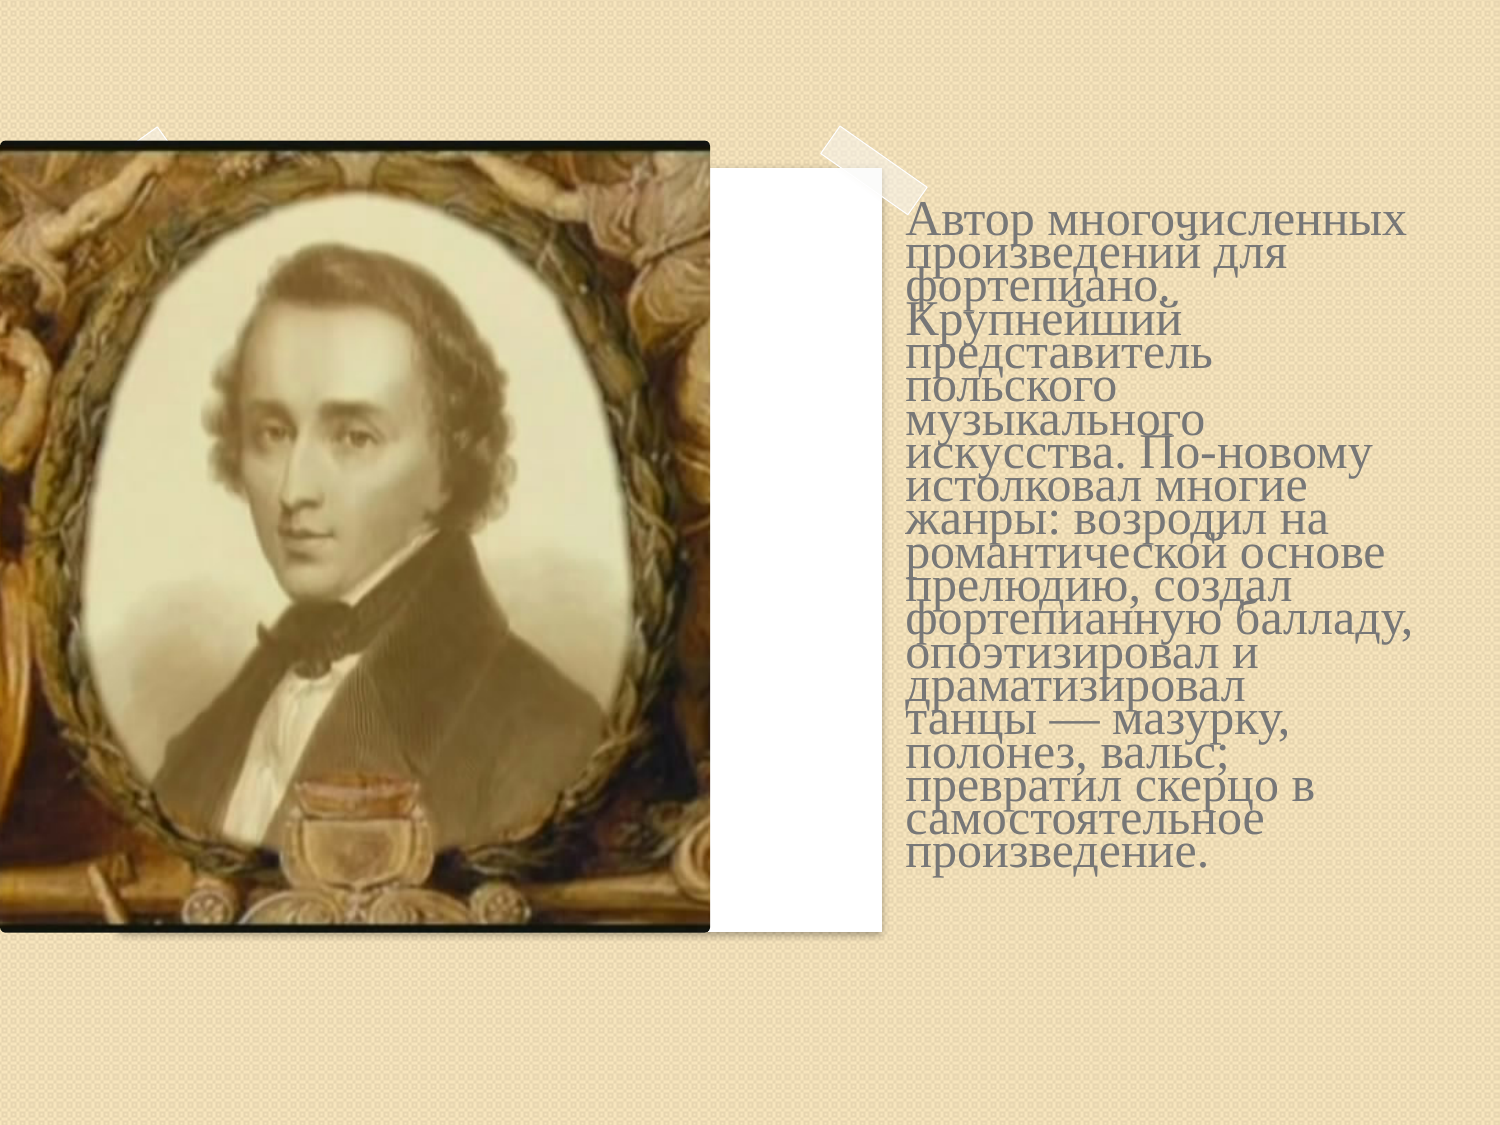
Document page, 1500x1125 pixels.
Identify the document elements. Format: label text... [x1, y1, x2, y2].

list Автор многочисленных произведений для фортепиано. Крупнейший представитель польского музыкального искусства. По-новому истолковал многие жанры: возродил на романтической основе прелюдию, создал фортепианную балладу, опоэтизировал и драматизировал танцы — мазурку, полонез, вальс; превратил скерцо в самостоятельное произведение. [890, 58, 1442, 1032]
picture [0, 140, 711, 933]
